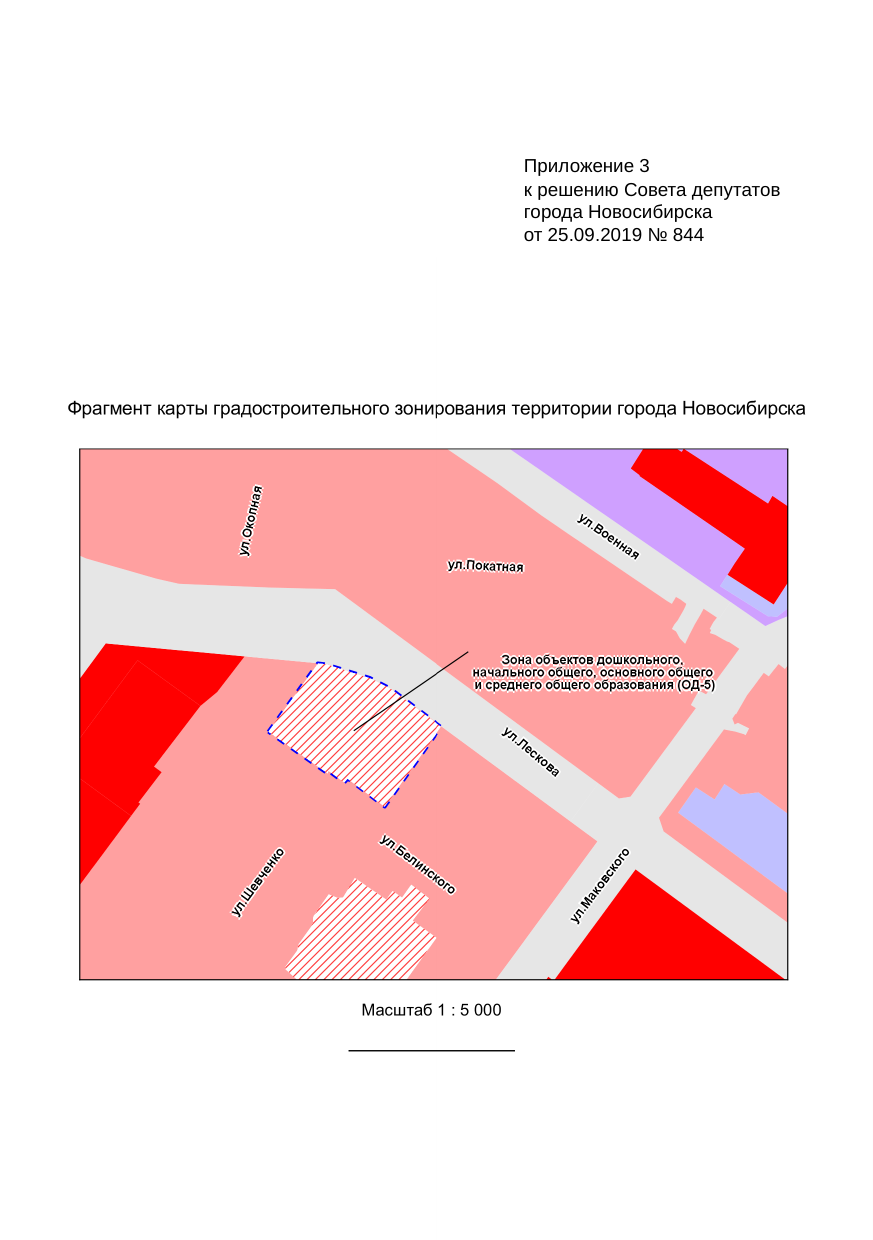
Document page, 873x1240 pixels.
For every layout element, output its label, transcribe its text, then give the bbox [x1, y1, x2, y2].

text_box к решению Совета депутатов города Новосибирска от 25.09.2019 № 844 [523, 177, 791, 246]
text_box Приложение 3 [523, 153, 711, 177]
picture [0, 257, 873, 1240]
